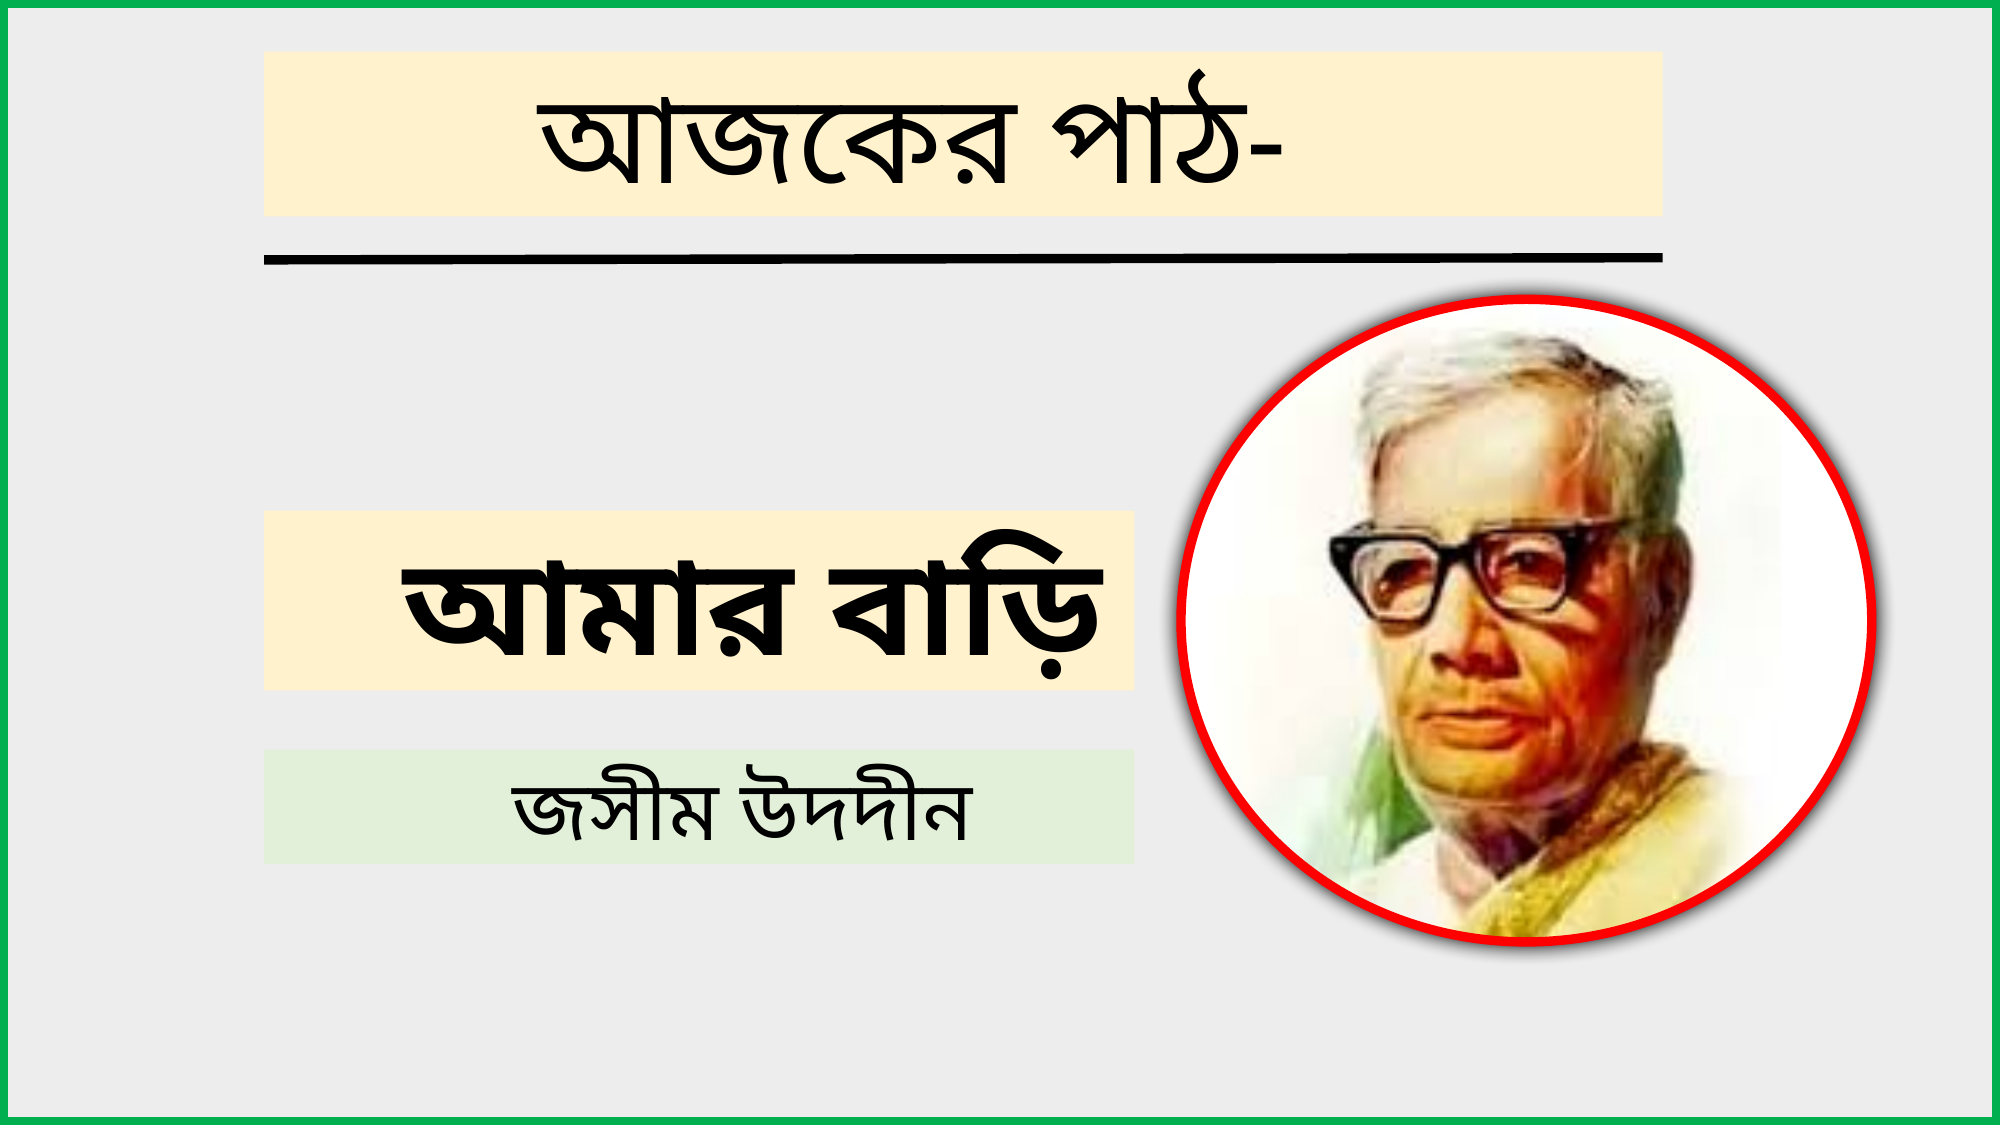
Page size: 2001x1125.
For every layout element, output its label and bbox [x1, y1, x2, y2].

picture [1180, 299, 1872, 942]
text_box [0, 0, 2000, 1125]
